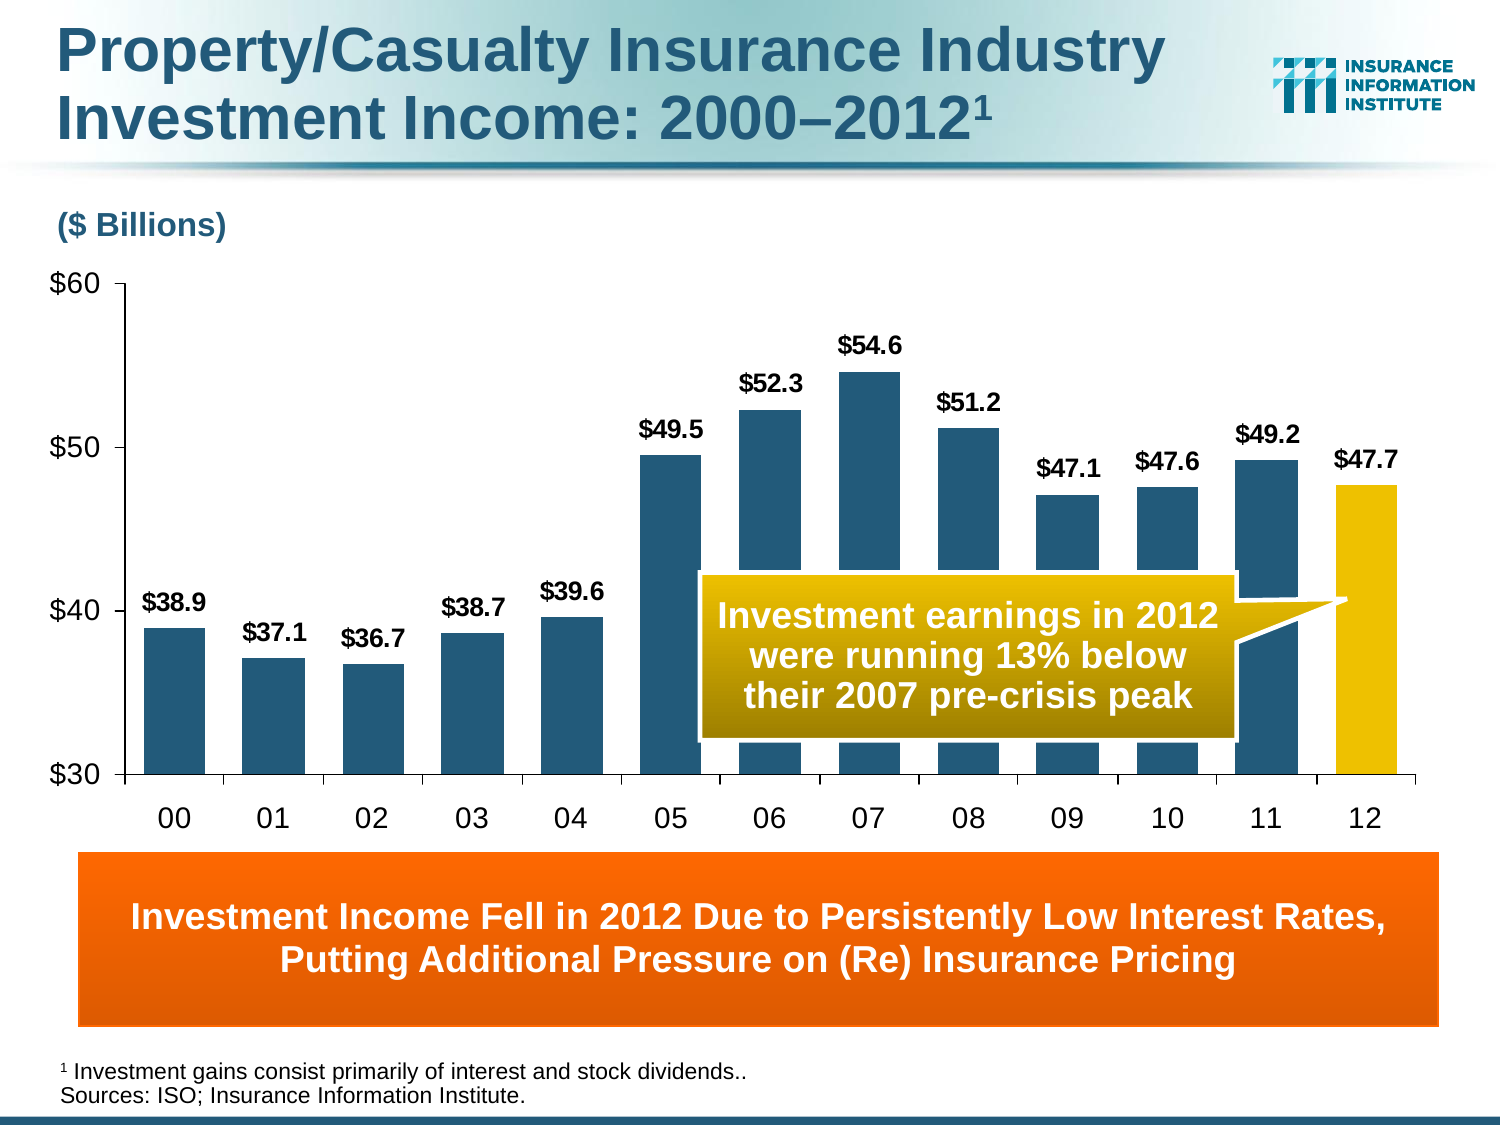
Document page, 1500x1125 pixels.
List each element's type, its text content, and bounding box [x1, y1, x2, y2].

text_box ($ Billions) [56, 207, 1406, 244]
title Property/Casualty Insurance Industry Investment Income: 2000–20121 [48, 14, 1264, 157]
text_box Investment Income Fell in 2012 Due to Persistently Low Interest Rates, Putting Additional Pressure on (Re) Insurance Pricing [79, 853, 1439, 1026]
picture [0, 0, 1500, 189]
text_box 1 Investment gains consist primarily of interest and stock dividends.. Sources: ISO; Insurance Information Institute. [0, 1059, 1463, 1125]
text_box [36, 249, 1424, 851]
